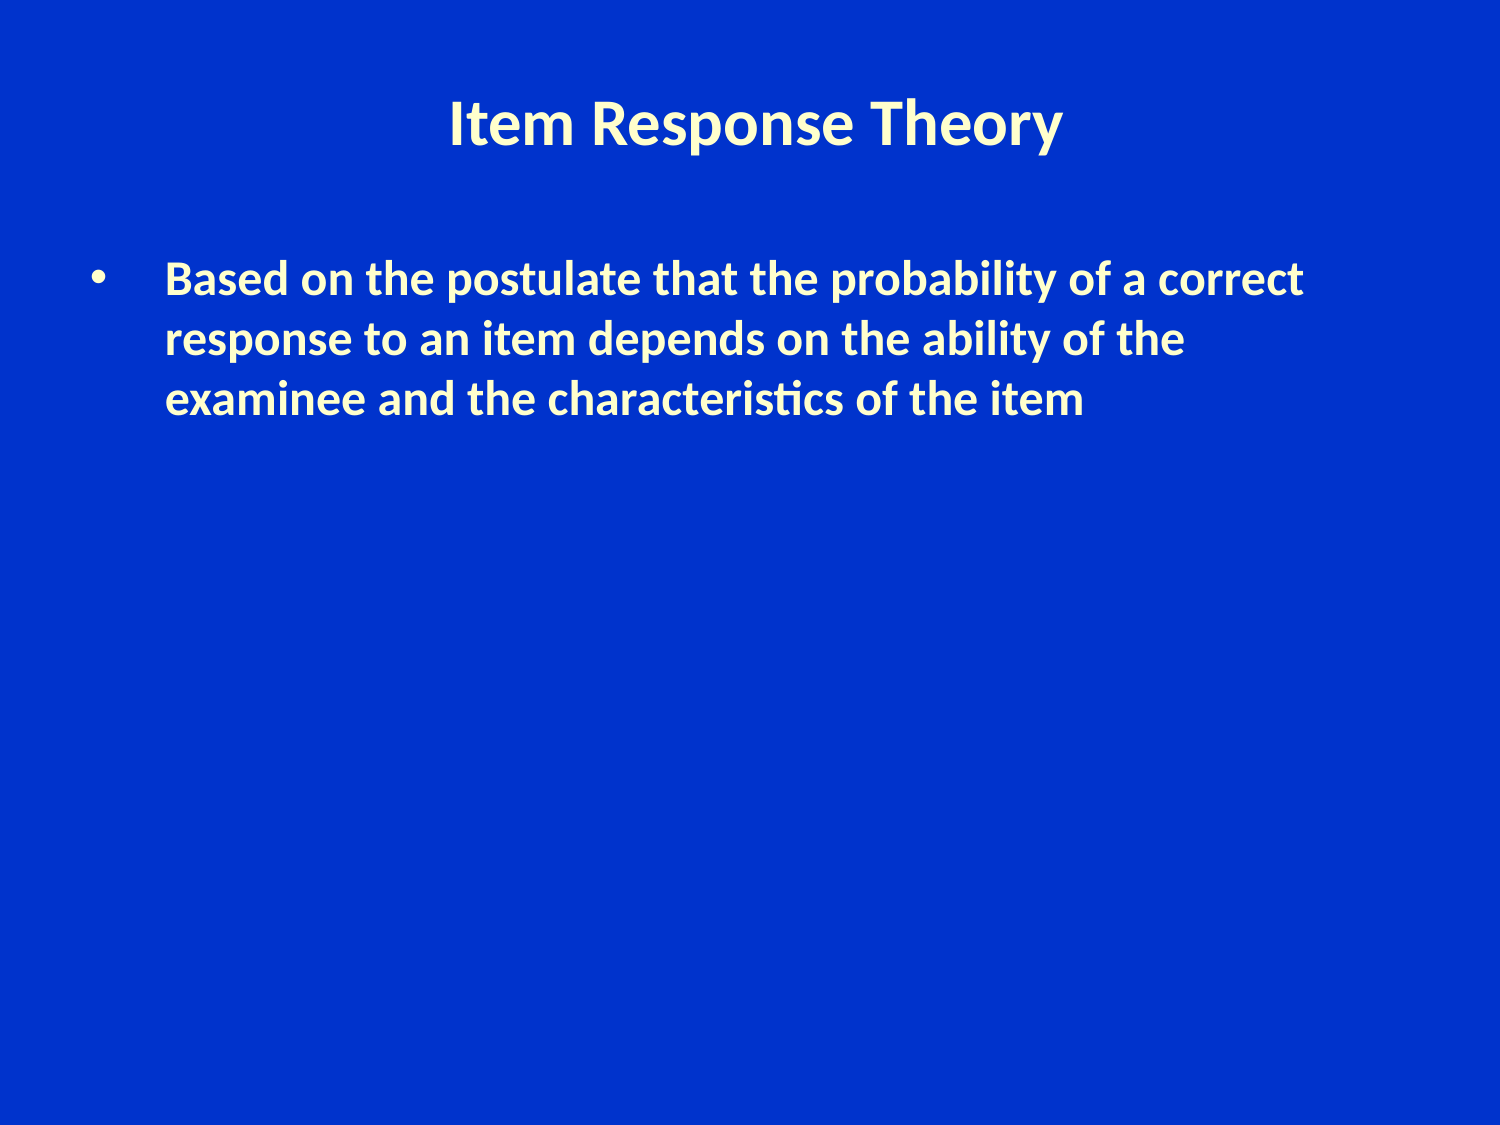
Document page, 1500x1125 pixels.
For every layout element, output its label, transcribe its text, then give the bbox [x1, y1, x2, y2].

text_box Based on the postulate that the probability of a correct response to an item depends on the ability of the examinee and the characteristics of the item [74, 238, 1363, 434]
title Item Response Theory [118, 24, 1394, 213]
